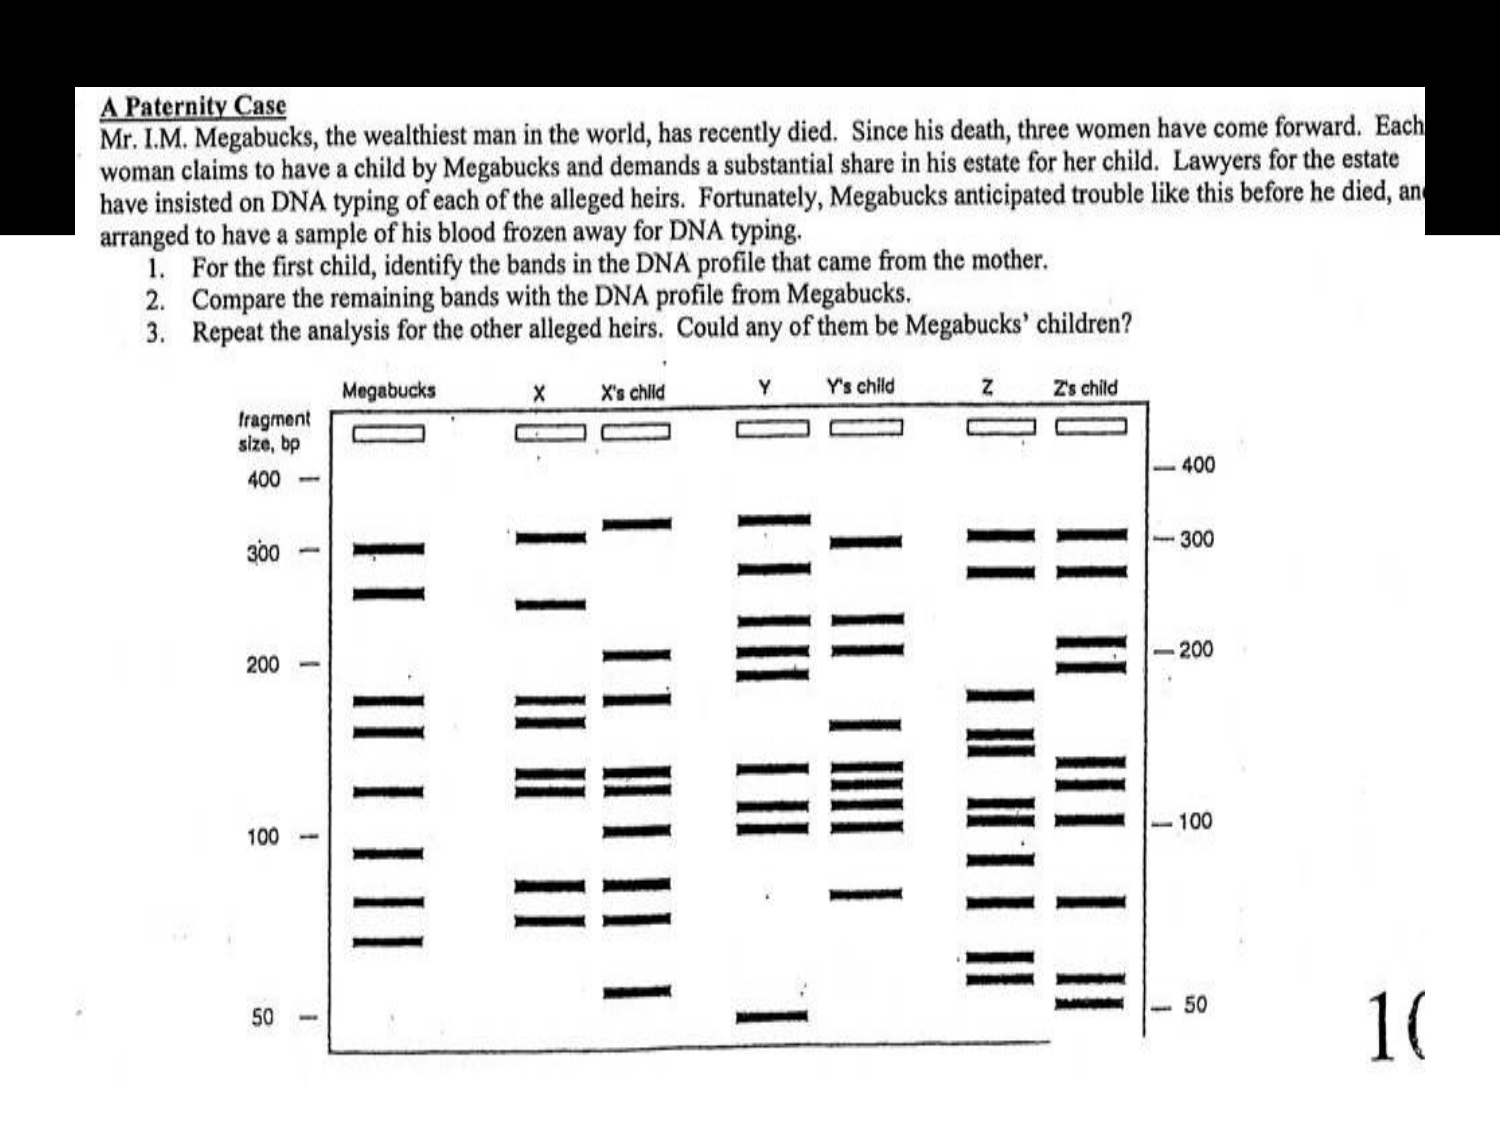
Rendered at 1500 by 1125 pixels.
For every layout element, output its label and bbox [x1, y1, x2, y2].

list [74, 87, 1426, 1088]
